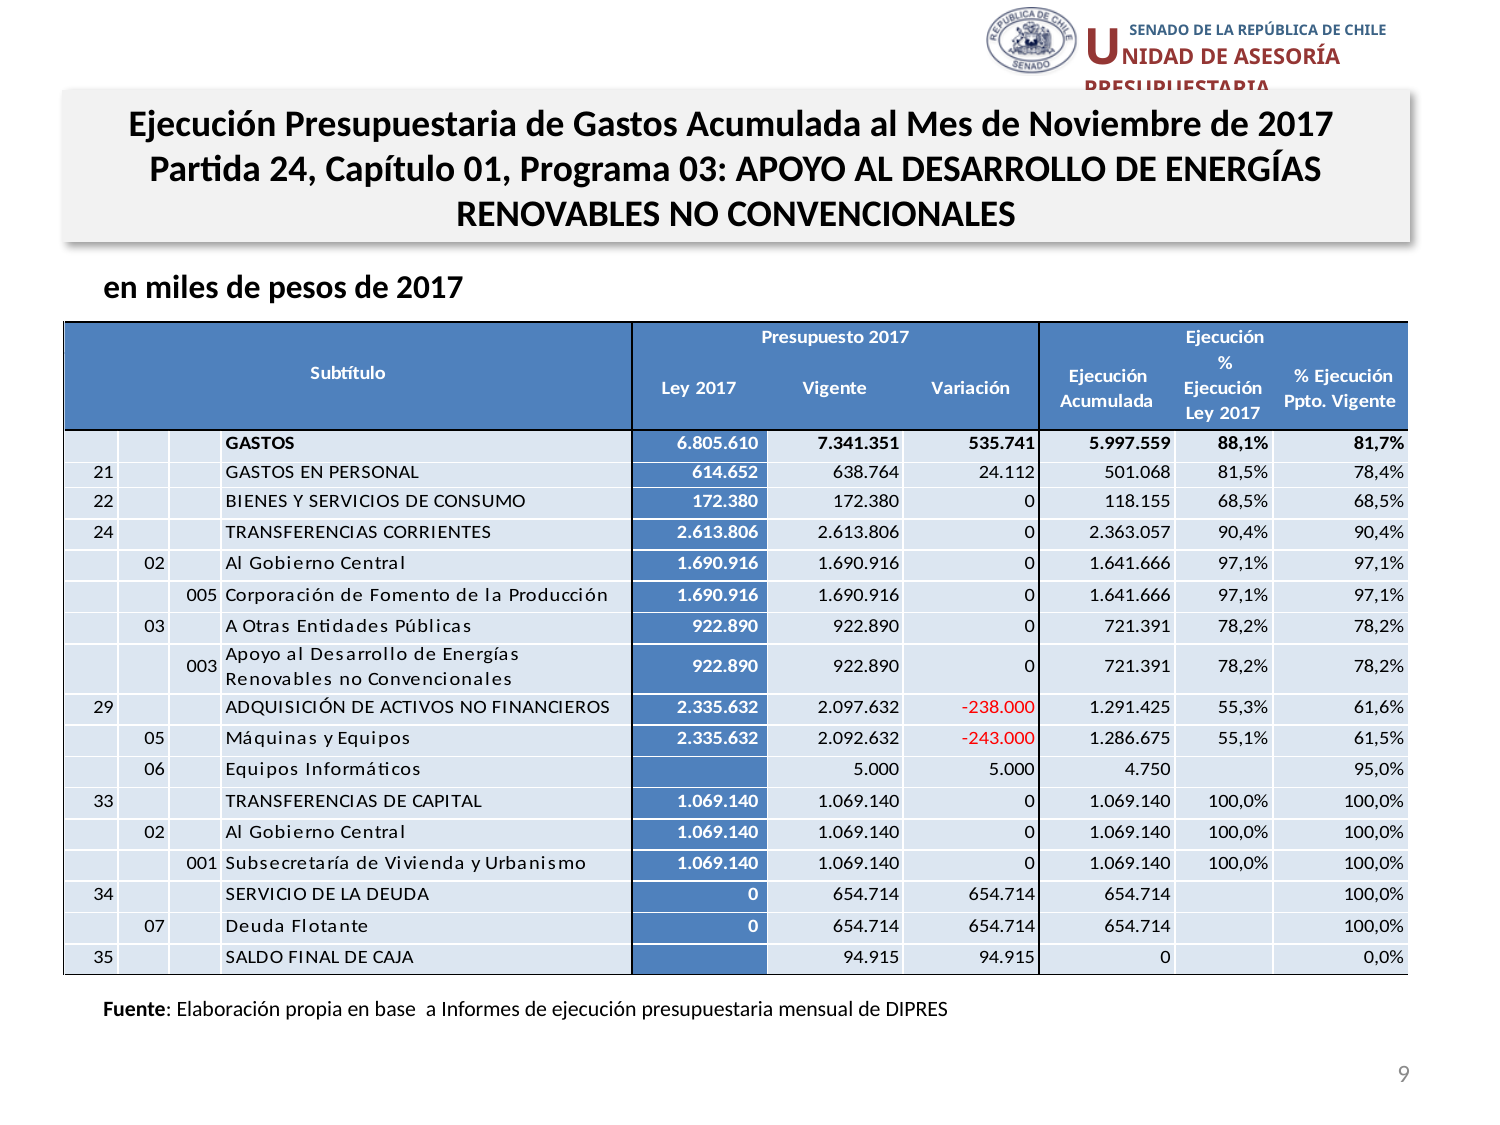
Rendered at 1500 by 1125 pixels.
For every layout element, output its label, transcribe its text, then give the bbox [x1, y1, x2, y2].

footer Fuente: Elaboración propia en base a Informes de ejecución presupuestaria mensual de DIPRES [88, 986, 1187, 1047]
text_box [62, 320, 1410, 977]
picture [986, 7, 1079, 76]
slide_number 9 [1074, 1042, 1425, 1103]
text_box Ejecución Presupuestaria de Gastos Acumulada al Mes de Noviembre de 2017 Partida 24, Capítulo 01, Programa 03: APOYO AL DESARROLLO DE ENERGÍAS RENOVABLES NO CONVENCIONALES [62, 90, 1410, 242]
text_box en miles de pesos de 2017 [88, 257, 1243, 319]
